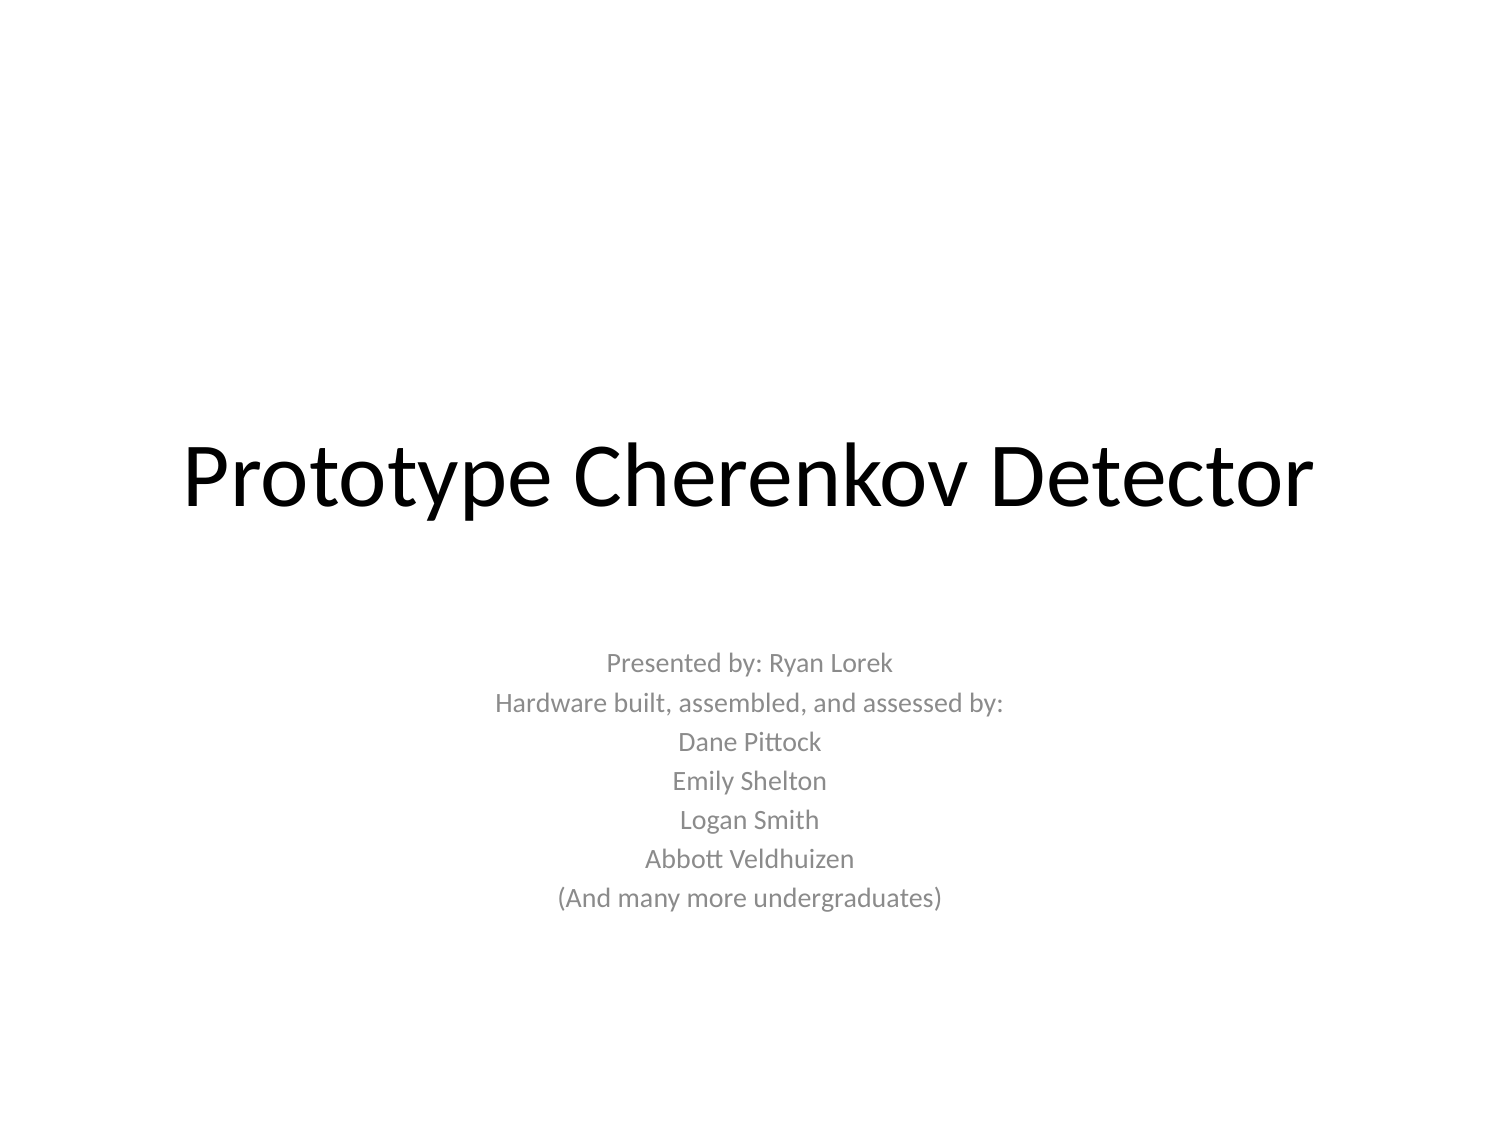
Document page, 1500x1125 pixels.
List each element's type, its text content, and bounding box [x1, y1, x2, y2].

subtitle Presented by: Ryan Lorek Hardware built, assembled, and assessed by: Dane Pittock Emily Shelton Logan Smith Abbott Veldhuizen (And many more undergraduates) [224, 637, 1276, 926]
title Prototype Cherenkov Detector [112, 349, 1388, 591]
